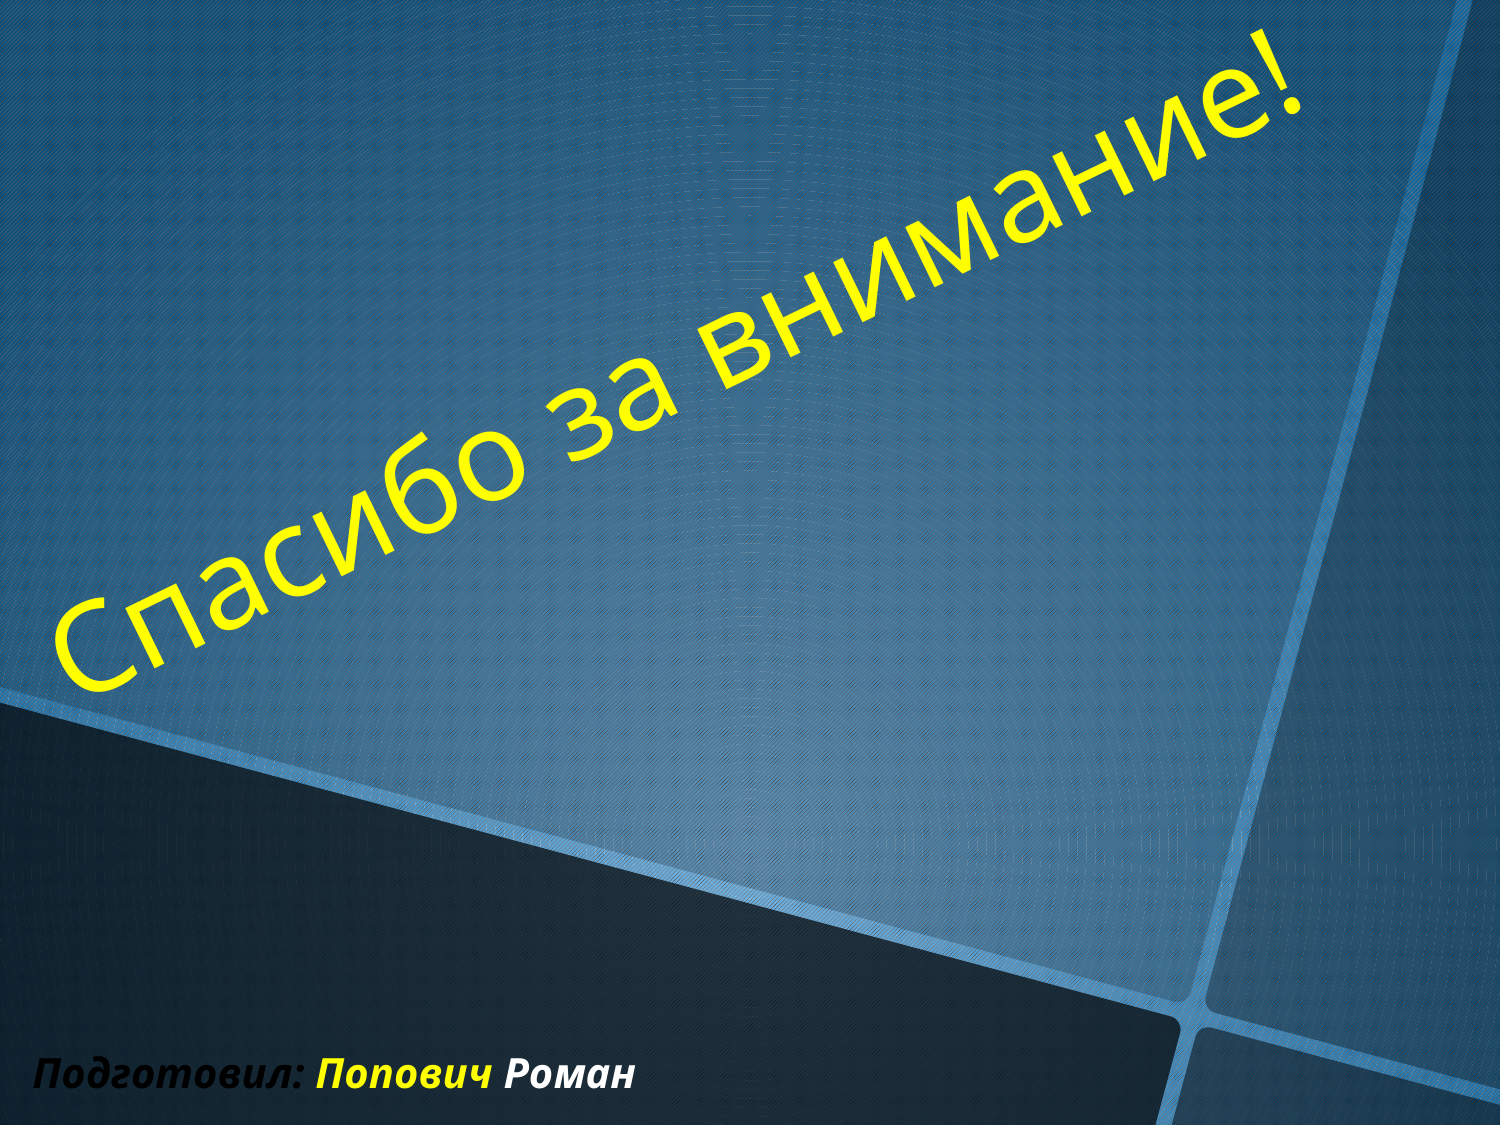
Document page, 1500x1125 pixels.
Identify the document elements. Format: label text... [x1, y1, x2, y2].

text_box Спасибо за внимание! [3, 0, 1338, 744]
text_box Подготовил: Попович Роман [17, 1039, 698, 1105]
